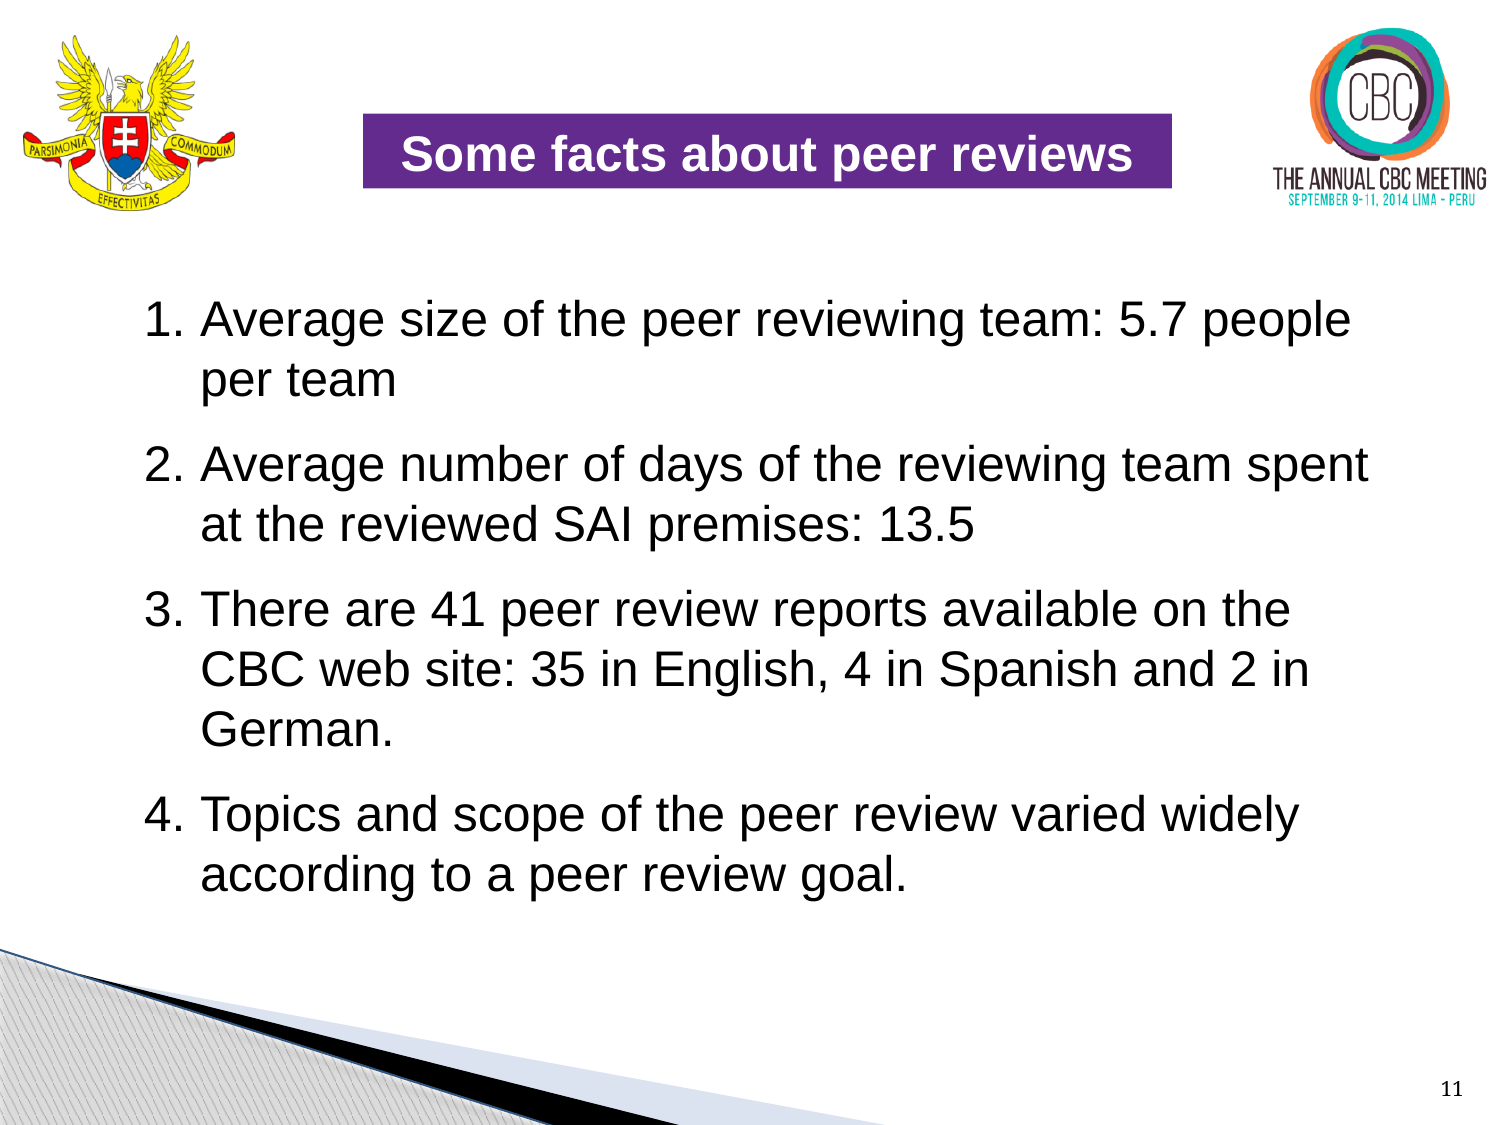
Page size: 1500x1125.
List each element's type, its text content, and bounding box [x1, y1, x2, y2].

text_box [239, 74, 1263, 213]
text_box Some facts about peer reviews [363, 113, 1172, 189]
text_box [70, 222, 1425, 1043]
text_box Average size of the peer reviewing team: 5.7 people per team Average number of days of the reviewing team spent at the reviewed SAI premises: 13.5 There are 41 peer review reports available on the CBC web site: 35 in English, 4 in Spanish and 2 in German. Topics and scope of the peer review varied widely according to a peer review goal. [129, 278, 1400, 909]
picture [23, 34, 235, 212]
picture [1269, 23, 1493, 212]
slide_number 11 [1418, 1051, 1479, 1112]
